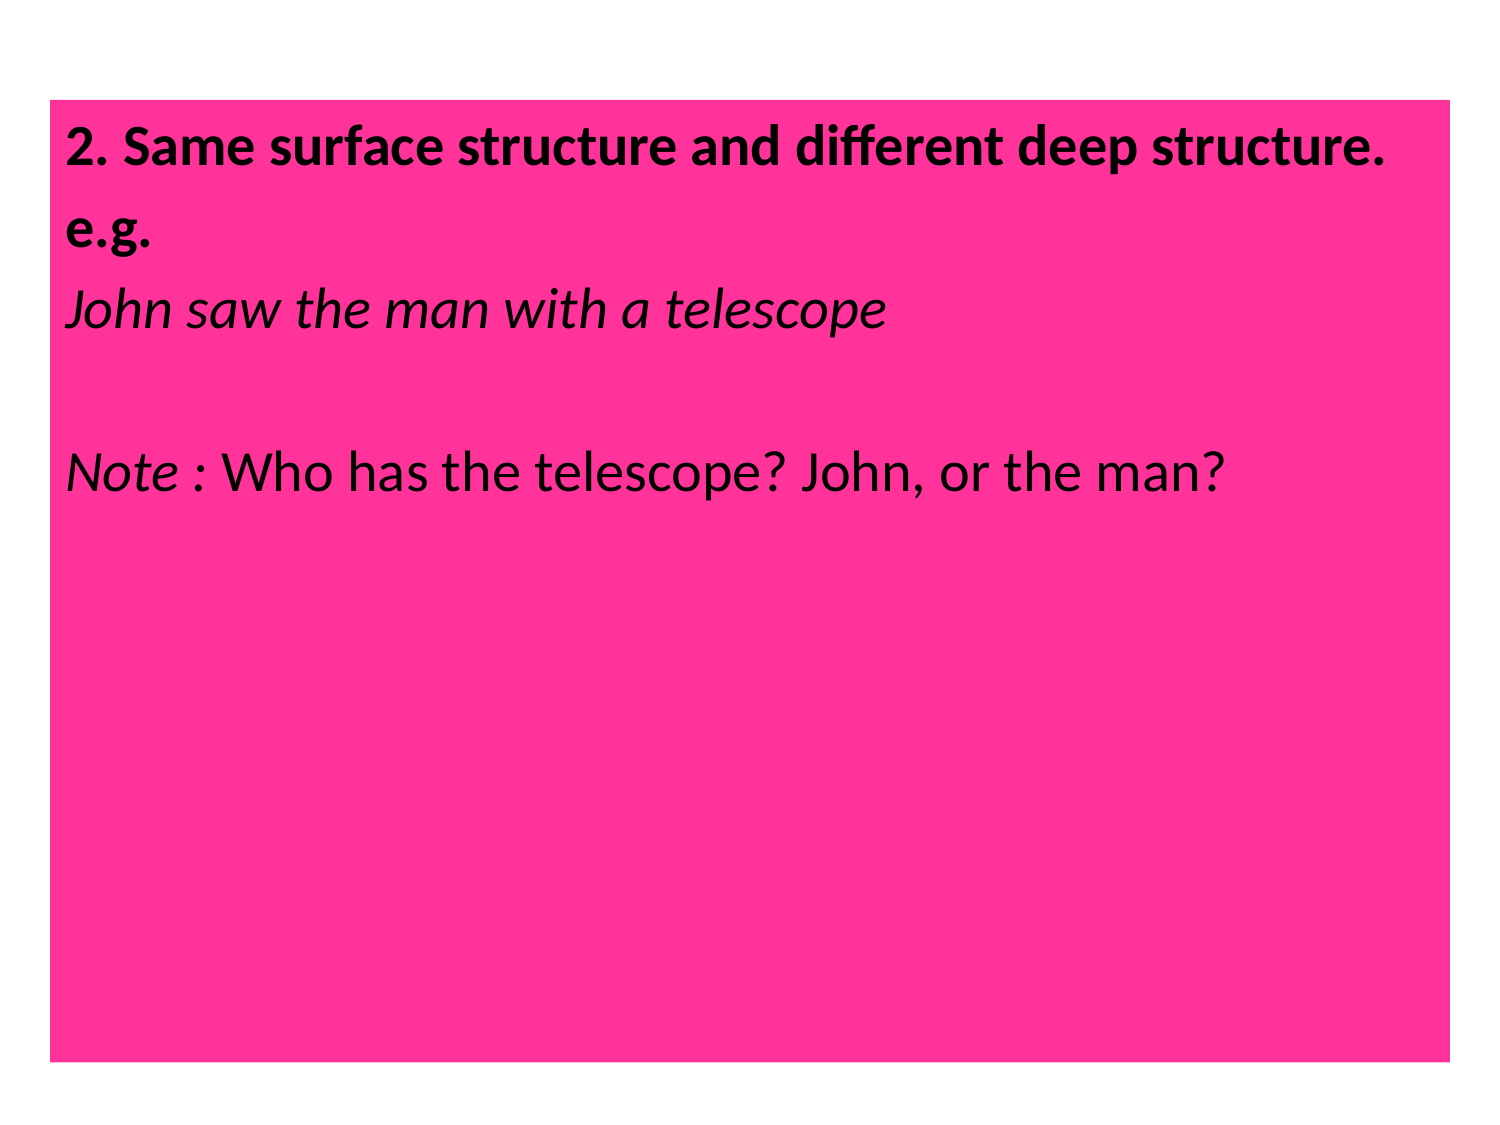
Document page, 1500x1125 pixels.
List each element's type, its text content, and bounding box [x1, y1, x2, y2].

text_box 2. Same surface structure and different deep structure. e.g. John saw the man with a telescope Note : Who has the telescope? John, or the man? [50, 99, 1450, 1063]
